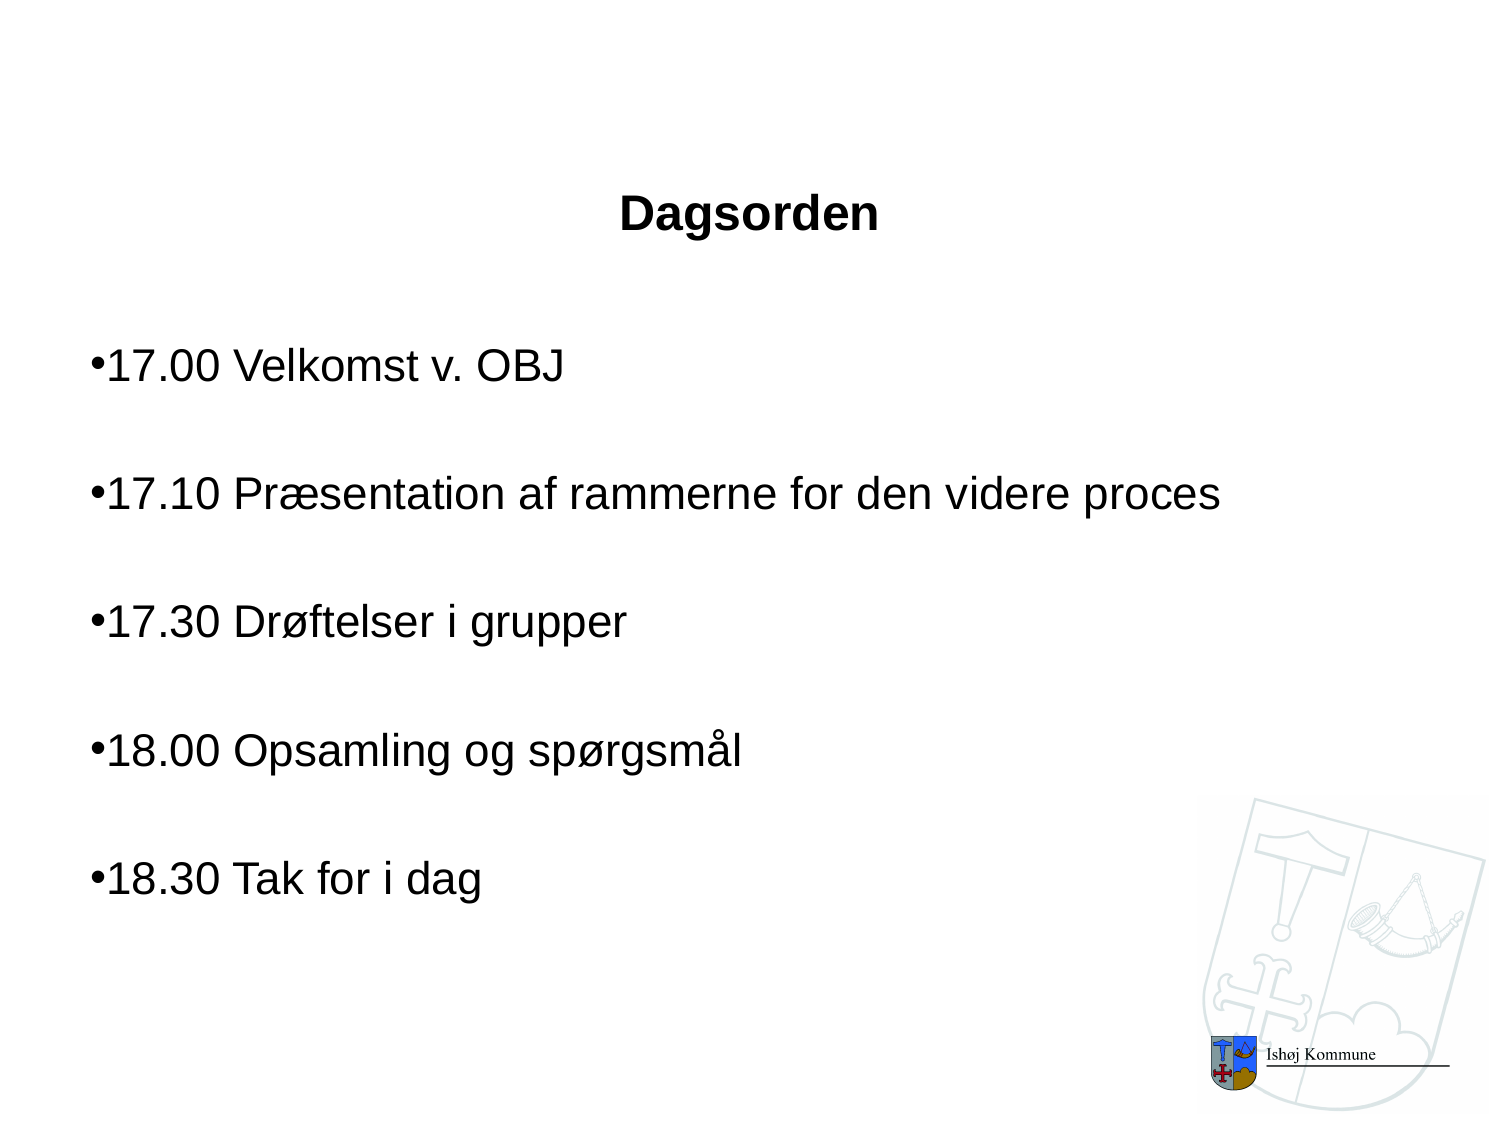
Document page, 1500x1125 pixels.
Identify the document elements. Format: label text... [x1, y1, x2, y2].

title Dagsorden [0, 89, 1500, 327]
picture [1197, 1036, 1489, 1114]
subtitle 17.00 Velkomst v. OBJ 17.10 Præsentation af rammerne for den videre proces 17.30 Drøftelser i grupper 18.00 Opsamling og spørgsmål 18.30 Tak for i dag [0, 327, 1500, 1036]
